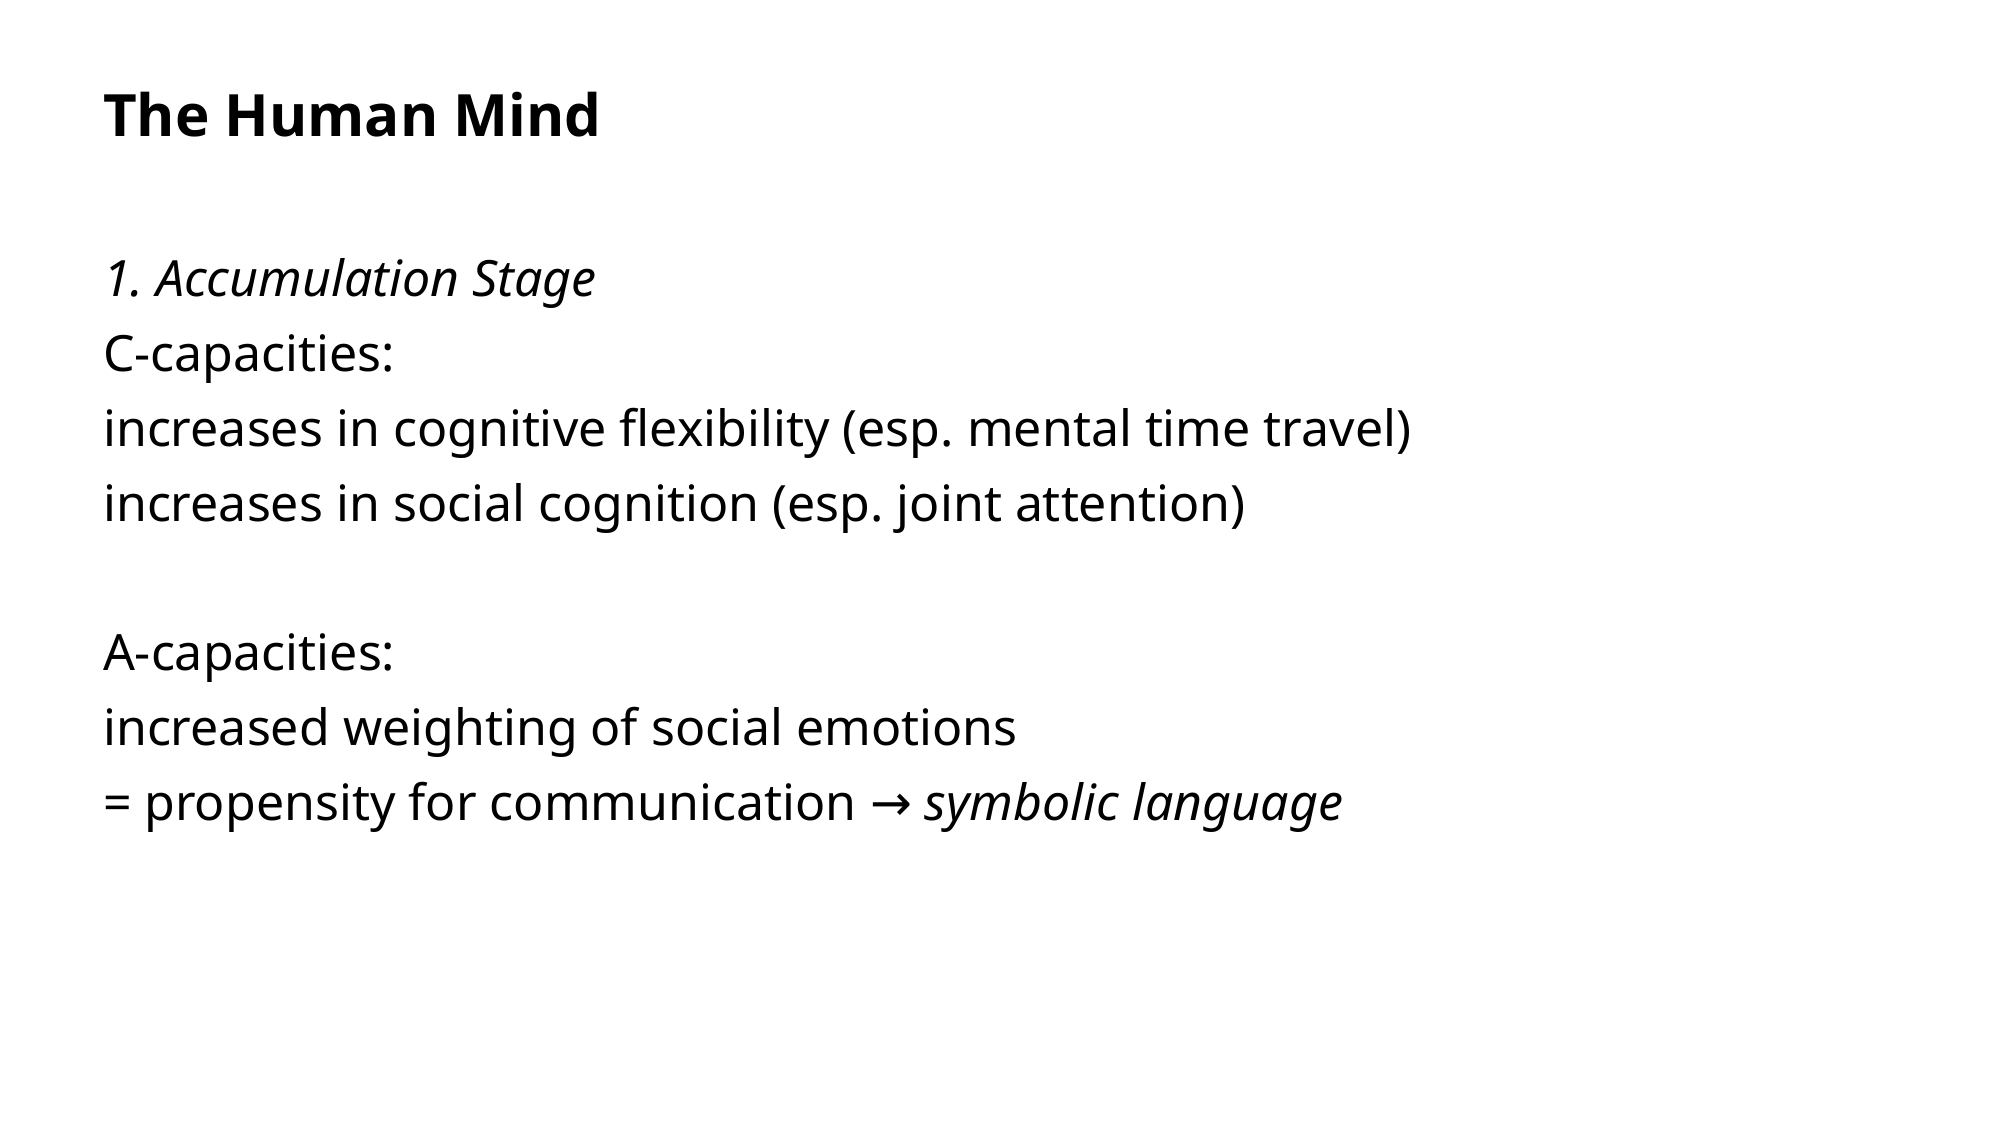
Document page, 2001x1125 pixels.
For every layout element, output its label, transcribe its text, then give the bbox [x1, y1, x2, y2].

list The Human Mind 1. Accumulation Stage C-capacities: increases in cognitive flexibility (esp. mental time travel) increases in social cognition (esp. joint attention) A-capacities: increased weighting of social emotions = propensity for communication → symbolic language [88, 78, 1863, 1089]
